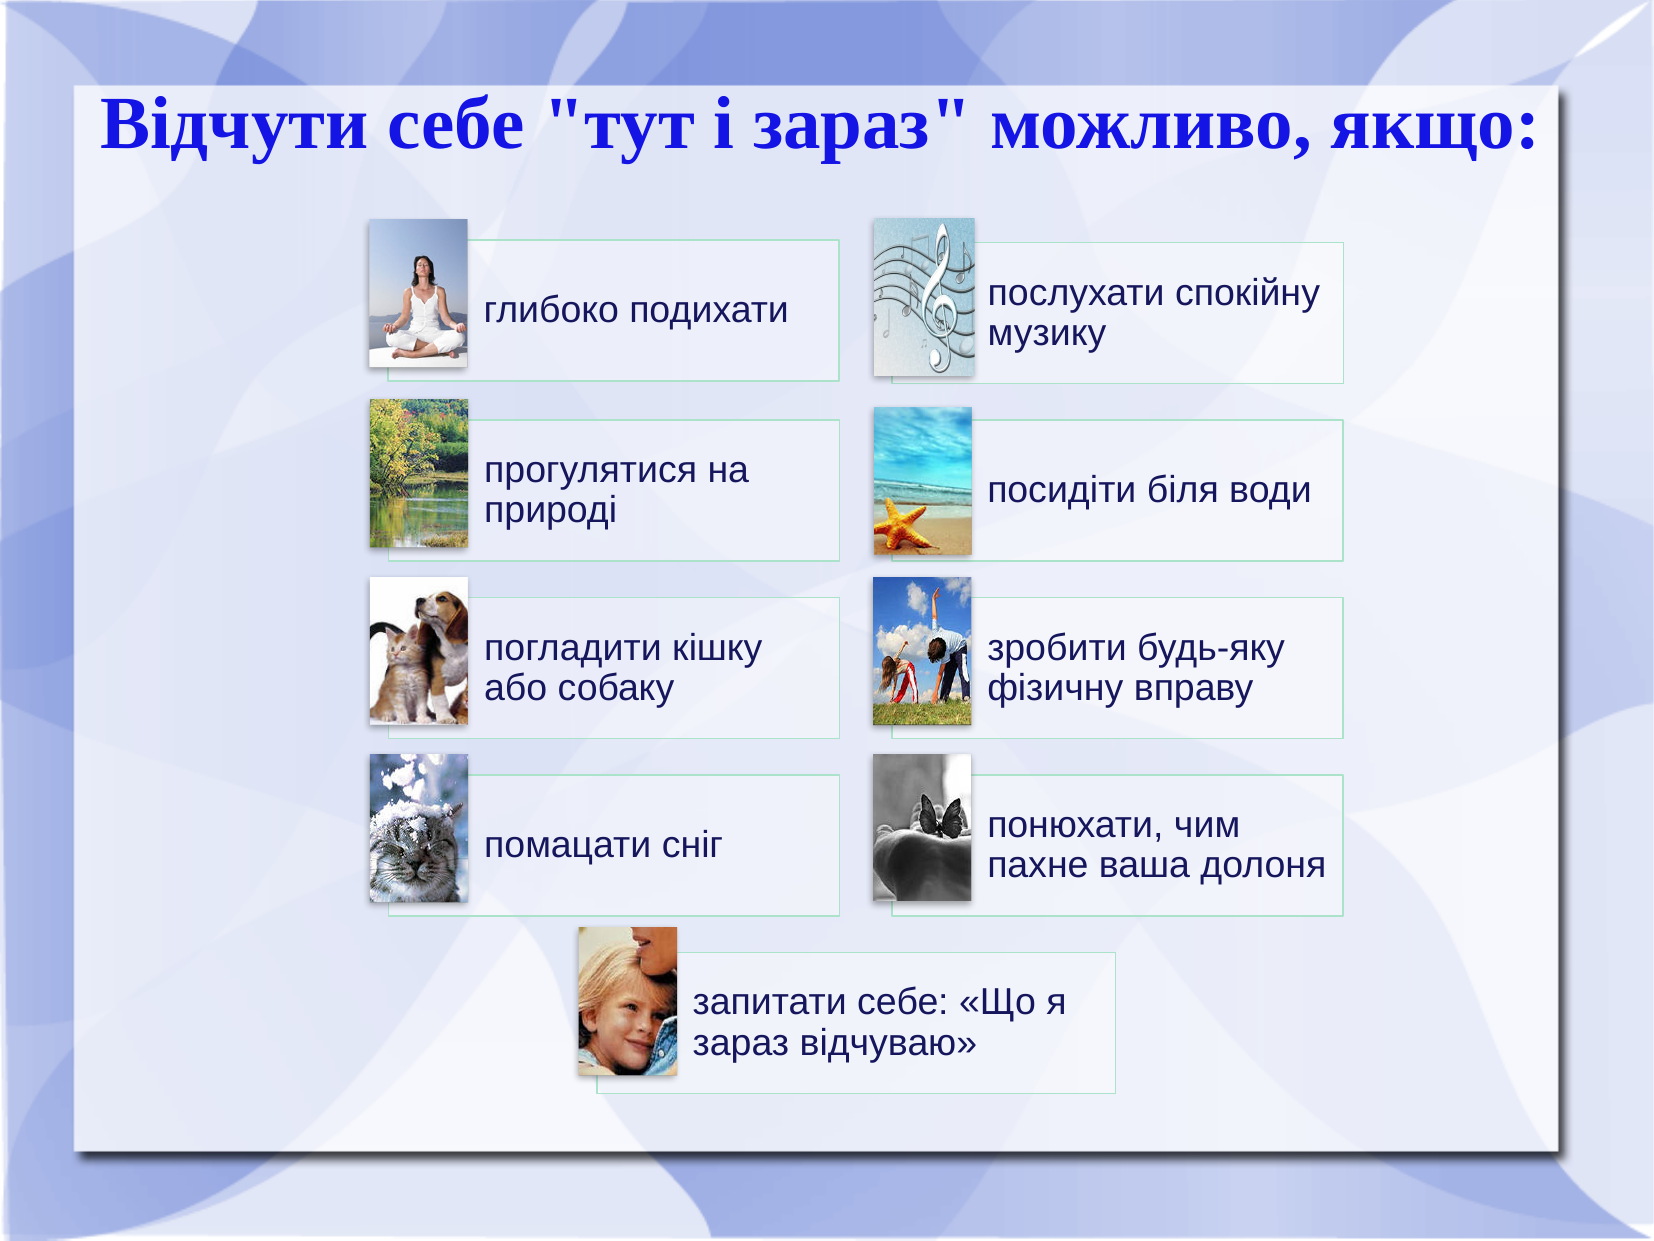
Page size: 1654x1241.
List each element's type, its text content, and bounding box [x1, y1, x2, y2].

picture [0, 0, 1654, 1241]
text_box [188, 182, 1525, 1129]
title Відчути себе "тут і зараз" можливо, якщо: [82, 64, 1560, 183]
